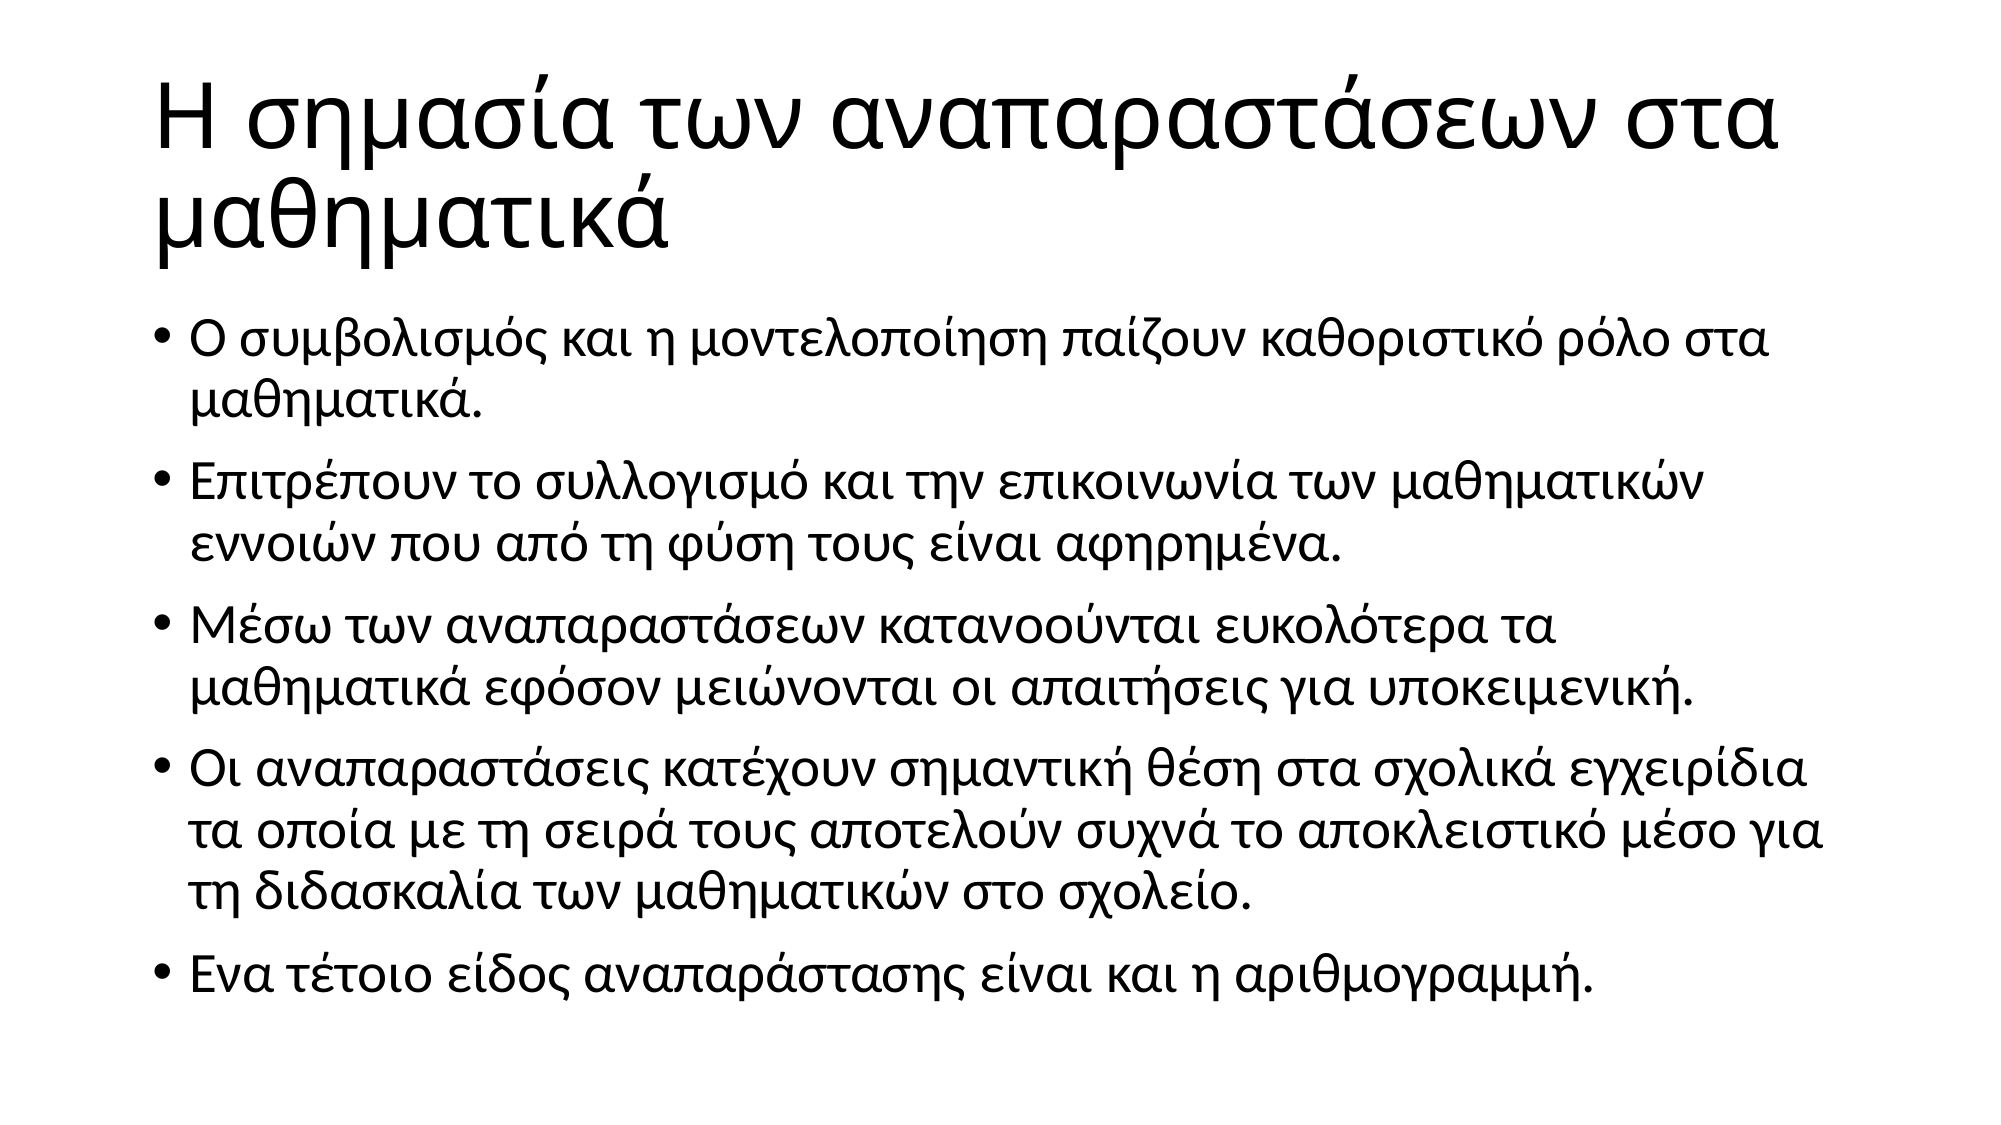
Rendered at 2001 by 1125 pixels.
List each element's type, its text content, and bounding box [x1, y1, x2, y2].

list Ο συμβολισμός και η μοντελοποίηση παίζουν καθοριστικό ρόλο στα μαθηματικά. Επιτρέπουν το συλλογισμό και την επικοινωνία των μαθηματικών εννοιών που από τη φύση τους είναι αφηρημένα. Μέσω των αναπαραστάσεων κατανοούνται ευκολότερα τα μαθηματικά εφόσον μειώνονται οι απαιτήσεις για υποκειμενική. Οι αναπαραστάσεις κατέχουν σημαντική θέση στα σχολικά εγχειρίδια τα οποία με τη σειρά τους αποτελούν συχνά το αποκλειστικό μέσο για τη διδασκαλία των μαθηματικών στο σχολείο. Ενα τέτοιο είδος αναπαράστασης είναι και η αριθμογραμμή. [137, 299, 1863, 1014]
title Η σημασία των αναπαραστάσεων στα μαθηματικά [137, 59, 1863, 278]
